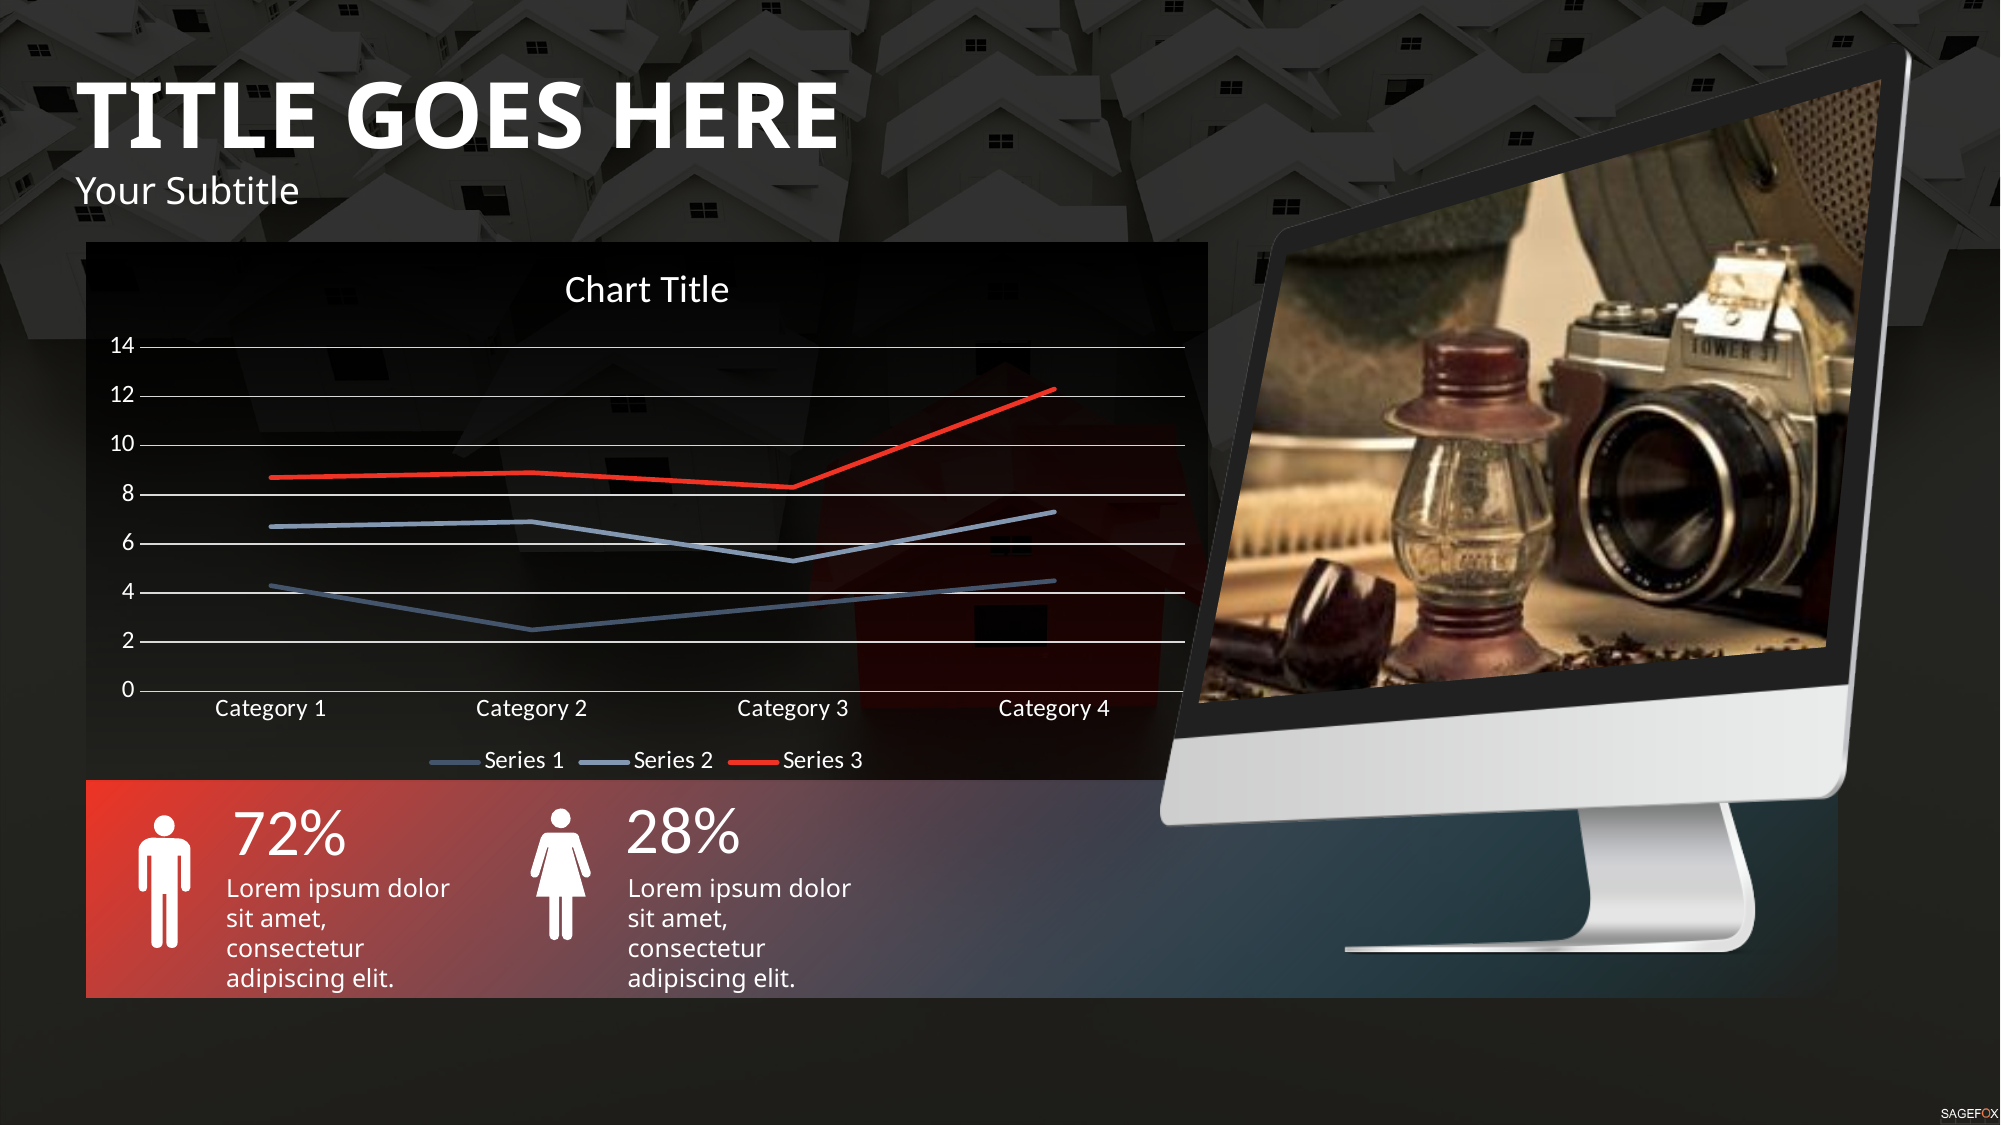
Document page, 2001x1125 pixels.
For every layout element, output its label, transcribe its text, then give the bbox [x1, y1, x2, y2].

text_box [138, 815, 191, 948]
text_box [762, 782, 1160, 998]
text_box 72% [211, 782, 369, 865]
text_box TITLE GOES HERE Your Subtitle [60, 49, 1036, 220]
text_box [369, 782, 612, 998]
picture [0, 0, 2001, 1125]
text_box 28% [605, 782, 762, 875]
text_box Lorem ipsum dolor sit amet, consectetur adipiscing elit. [612, 865, 869, 1000]
text_box Lorem ipsum dolor sit amet, consectetur adipiscing elit. [211, 865, 468, 1000]
text_box [86, 782, 211, 998]
chart [86, 242, 1160, 782]
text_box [529, 808, 592, 941]
